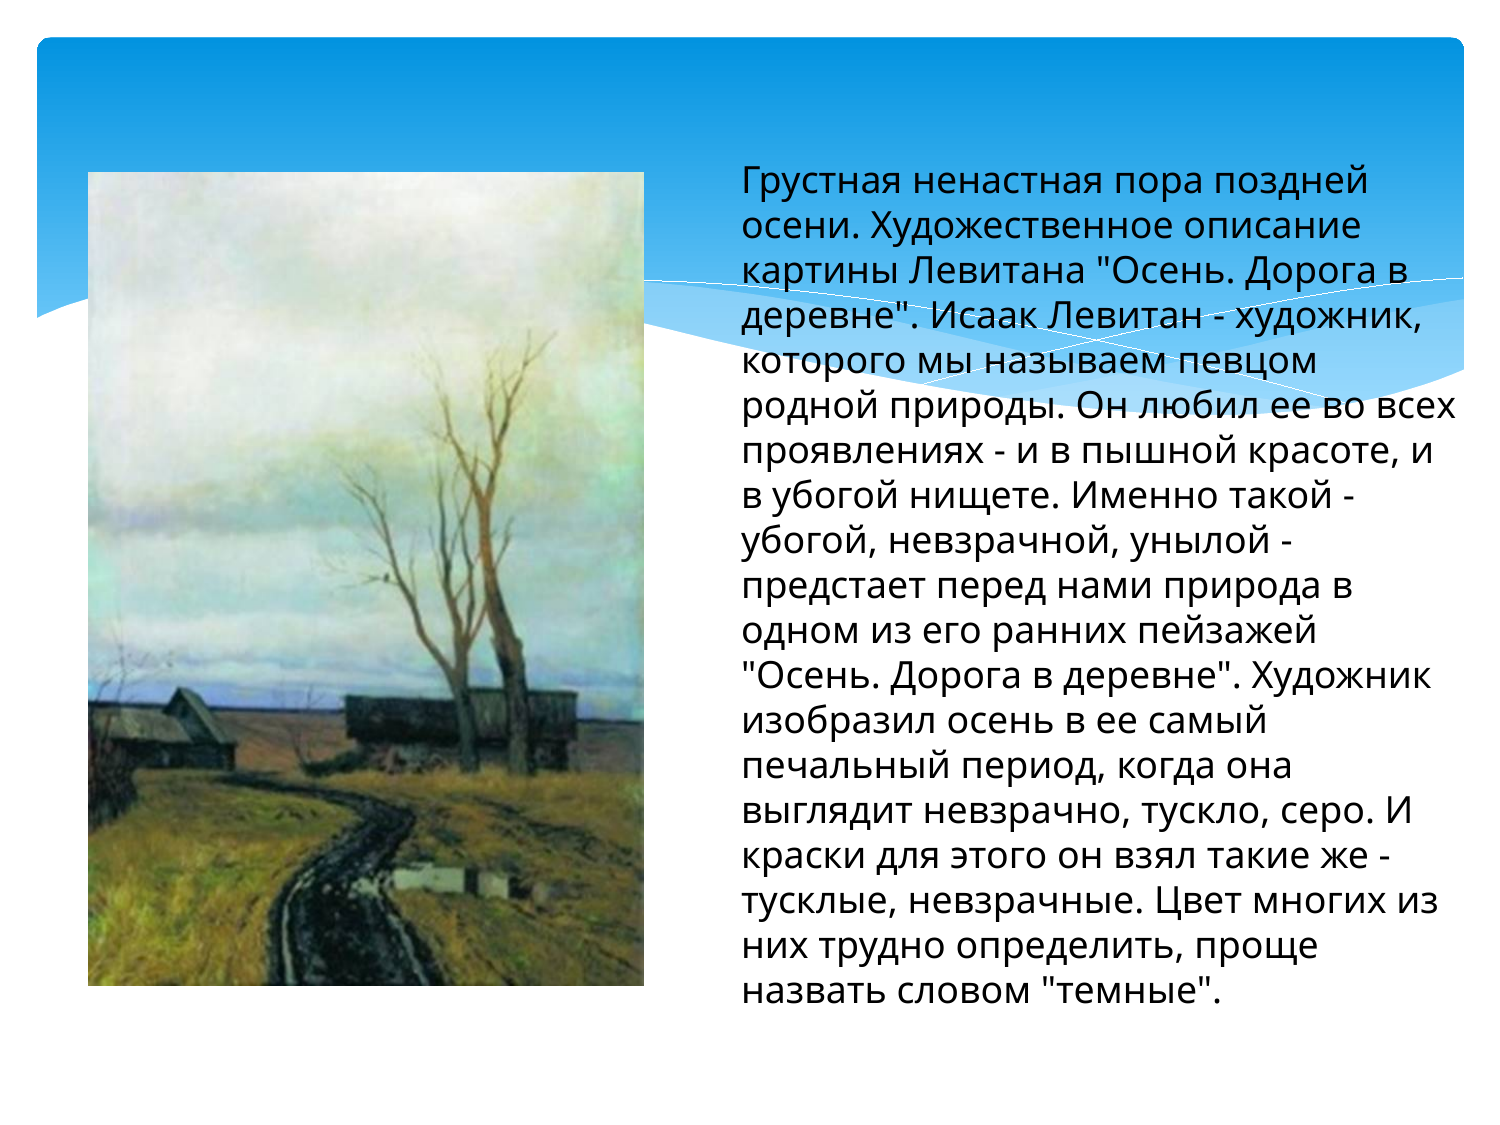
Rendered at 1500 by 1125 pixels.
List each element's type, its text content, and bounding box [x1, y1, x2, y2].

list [88, 172, 644, 986]
text_box Грустная ненастная пора поздней осени. Художественное описание картины Левитана "Осень. Дорога в деревне". Исаак Левитан - художник, которого мы называем певцом родной природы. Он любил ее во всех проявлениях - и в пышной красоте, и в убогой нищете. Именно такой - убогой, невзрачной, унылой - предстает перед нами природа в одном из его ранних пейзажей "Осень. Дорога в деревне". Художник изобразил осень в ее самый печальный период, когда она выглядит невзрачно, тускло, серо. И краски для этого он взял такие же - тусклые, невзрачные. Цвет многих из них трудно определить, проще назвать словом "темные". [726, 148, 1477, 1019]
